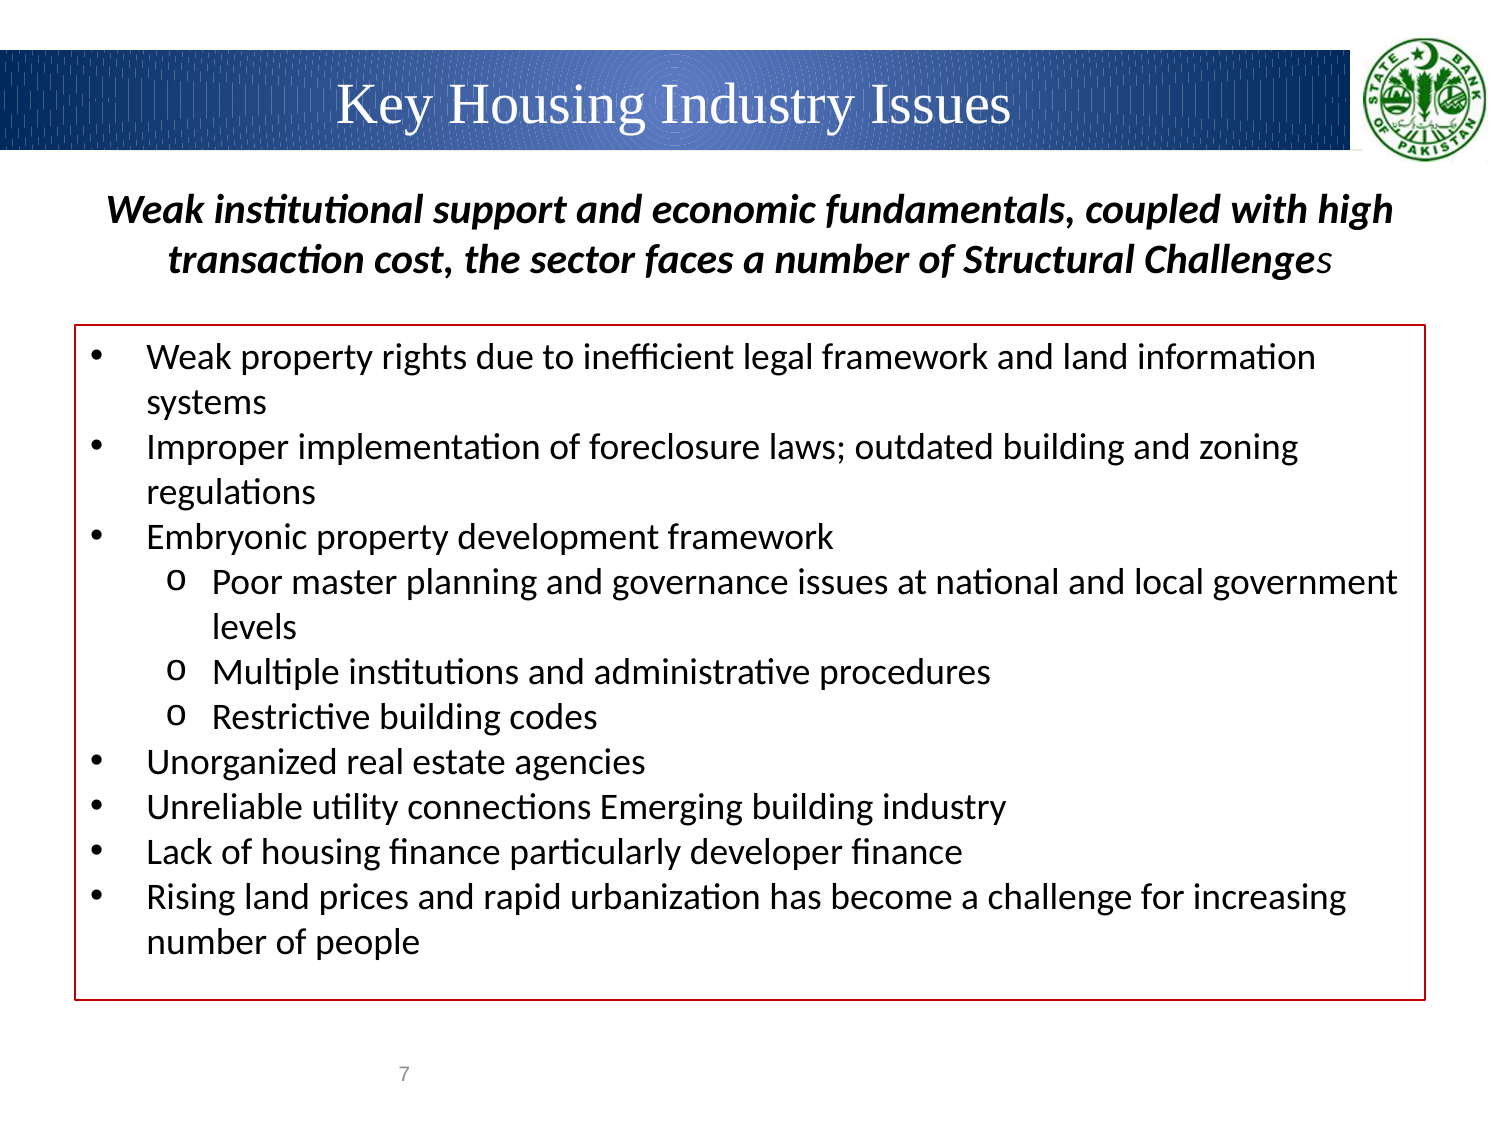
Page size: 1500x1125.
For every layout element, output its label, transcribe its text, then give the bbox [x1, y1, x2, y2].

text_box Weak institutional support and economic fundamentals, coupled with high transaction cost, the sector faces a number of Structural Challenges [74, 174, 1425, 290]
text_box Key Housing Industry Issues [0, 50, 1350, 150]
picture [1363, 37, 1488, 163]
slide_number 7 [75, 1042, 425, 1103]
list Weak property rights due to inefficient legal framework and land information systems Improper implementation of foreclosure laws; outdated building and zoning regulations Embryonic property development framework Poor master planning and governance issues at national and local government levels Multiple institutions and administrative procedures Restrictive building codes Unorganized real estate agencies Unreliable utility connections Emerging building industry Lack of housing finance particularly developer finance Rising land prices and rapid urbanization has become a challenge for increasing number of people [75, 324, 1425, 1000]
